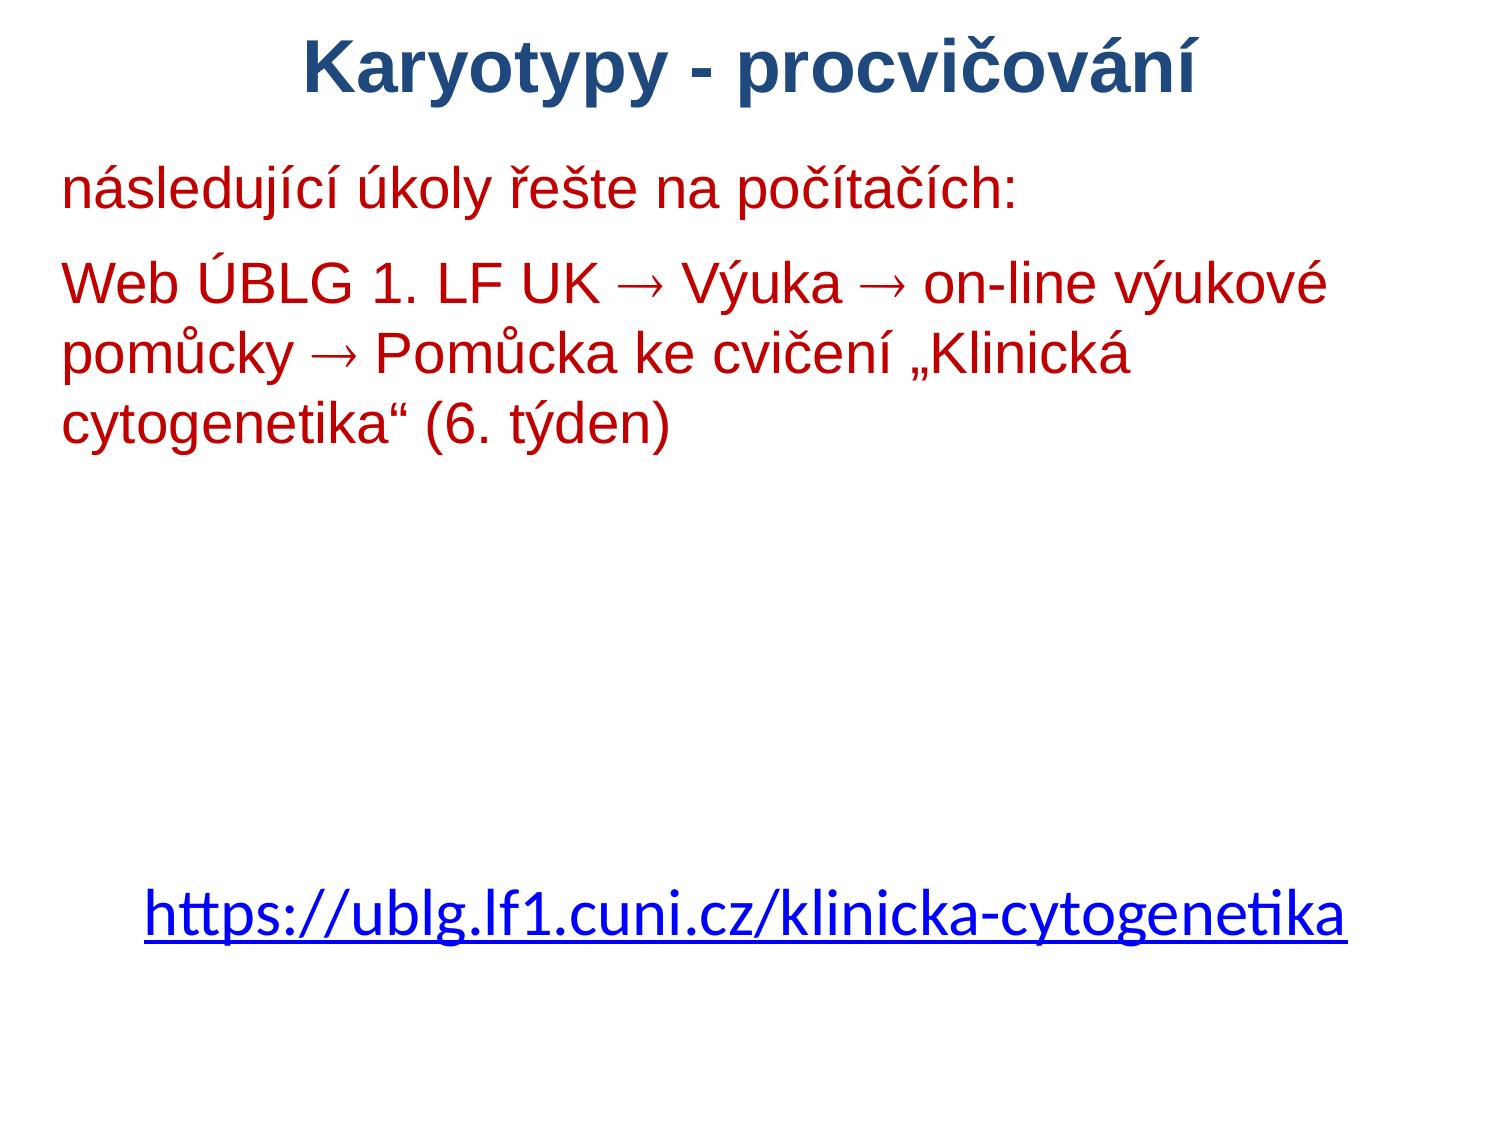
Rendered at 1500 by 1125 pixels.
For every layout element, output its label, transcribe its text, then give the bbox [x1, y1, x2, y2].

text_box následující úkoly řešte na počítačích: Web ÚBLG 1. LF UK  Výuka  on-line výukové pomůcky  Pomůcka ke cvičení „Klinická cytogenetika“ (6. týden) [46, 142, 1451, 463]
text_box https://ublg.lf1.cuni.cz/klinicka-cytogenetika [53, 861, 1438, 1070]
text_box Karyotypy - procvičování [41, 9, 1459, 115]
